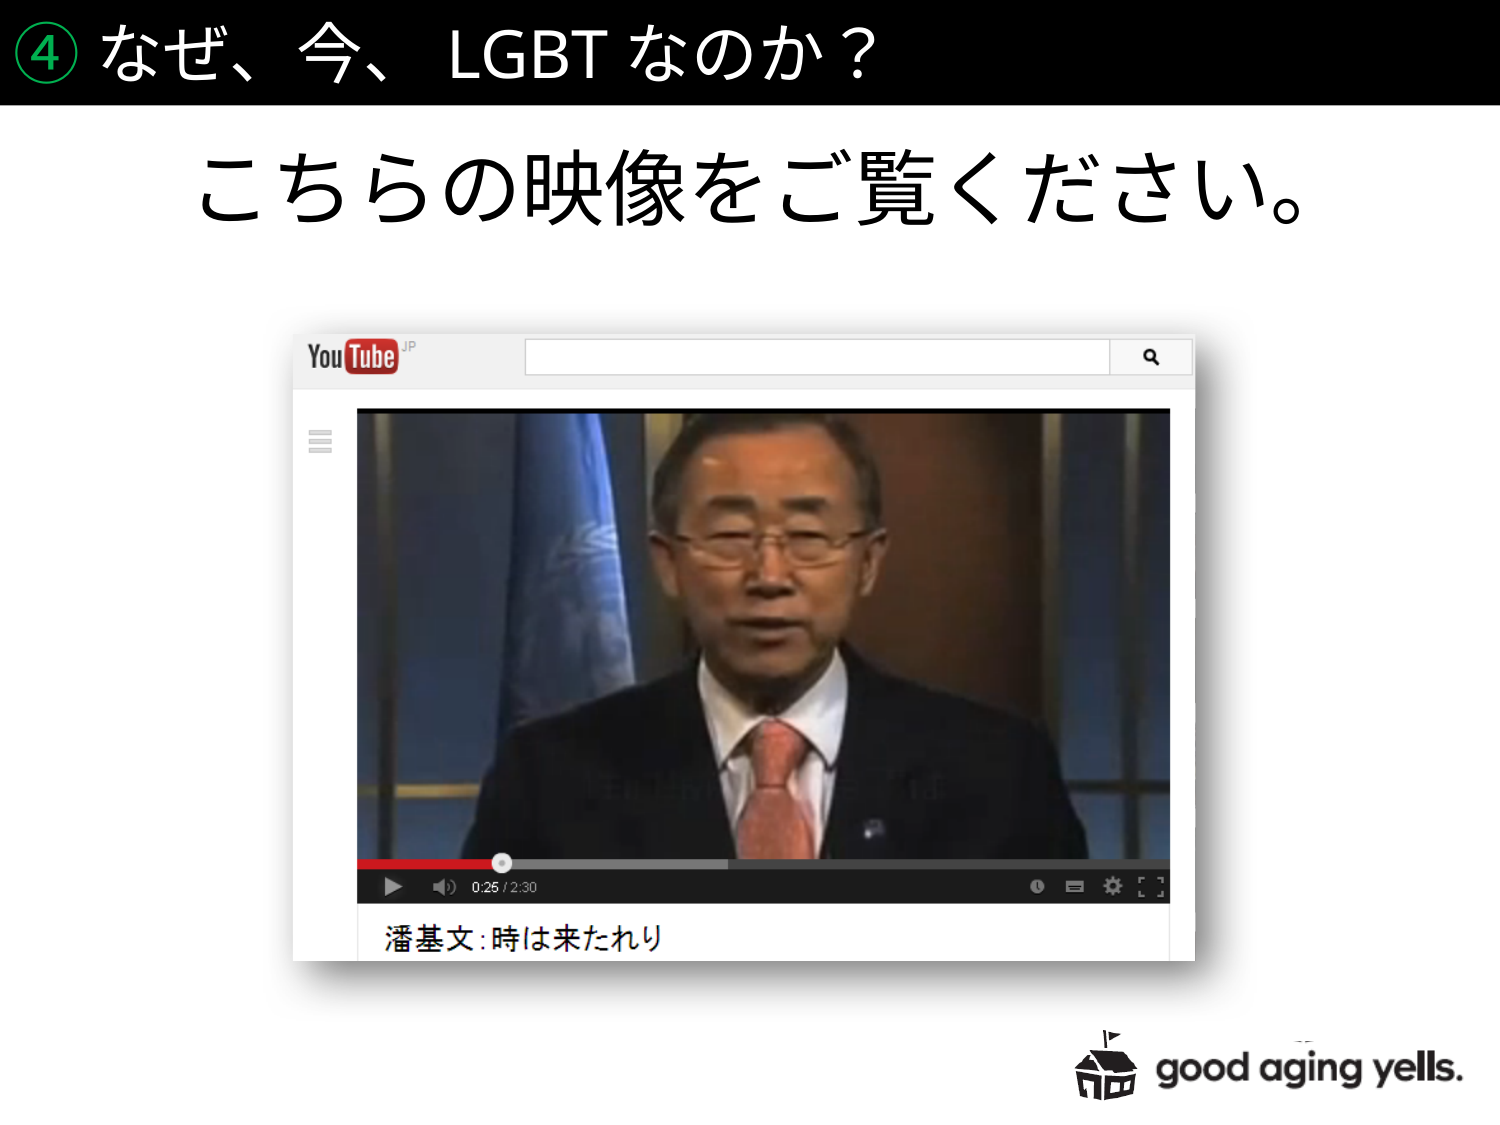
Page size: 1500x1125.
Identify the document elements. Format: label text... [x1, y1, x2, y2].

text_box こちらの映像をご覧ください。 [173, 128, 1369, 244]
text_box ④なぜ、今、LGBTなのか？ [0, 4, 907, 100]
picture [292, 334, 1196, 962]
text_box [0, 0, 1500, 107]
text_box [1065, 1025, 1491, 1106]
